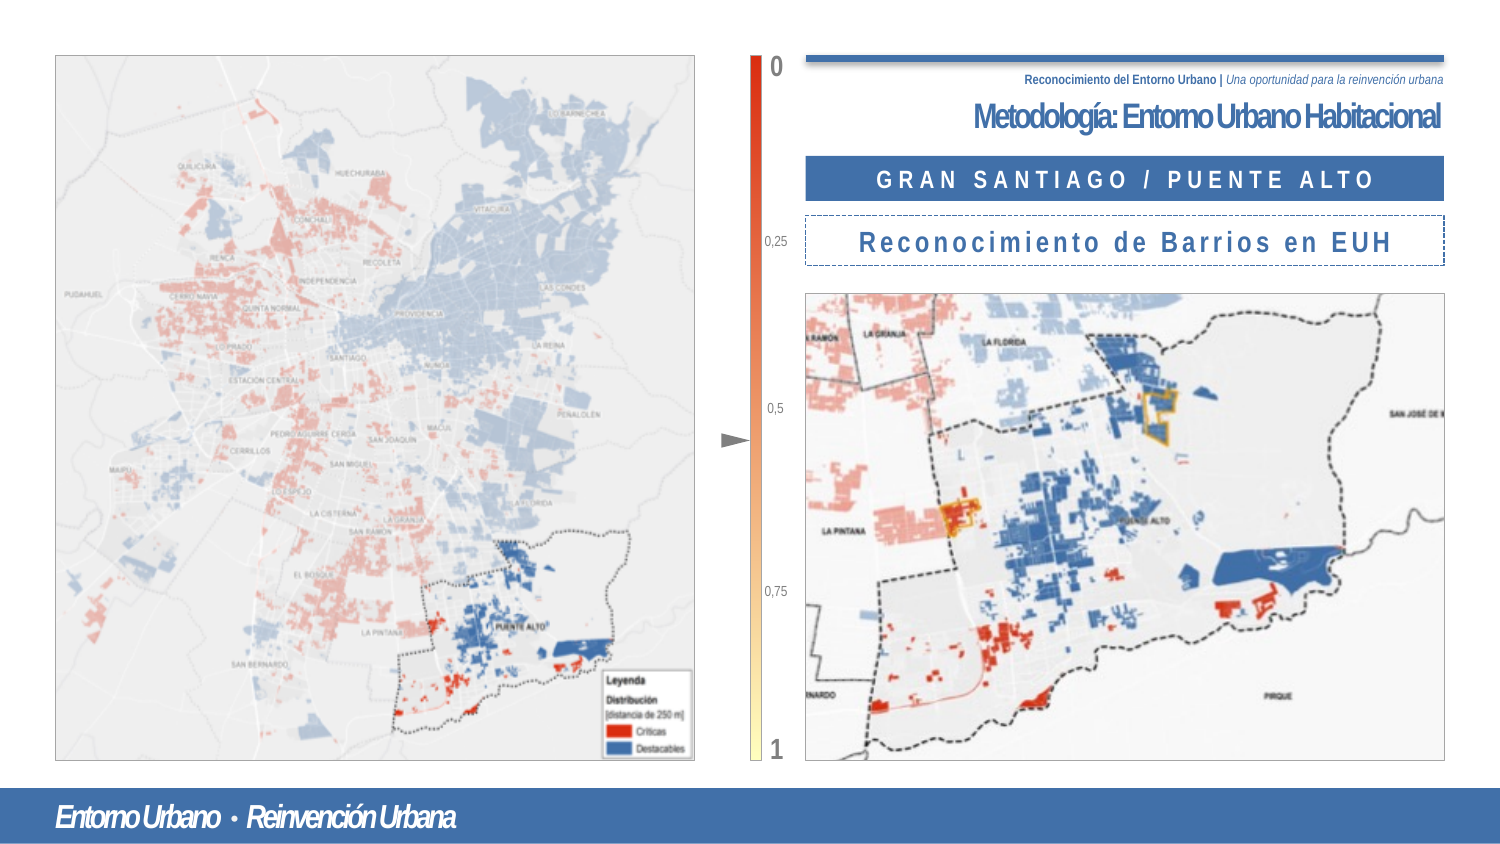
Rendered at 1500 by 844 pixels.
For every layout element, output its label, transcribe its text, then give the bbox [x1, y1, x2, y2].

text_box [748, 90, 763, 224]
picture [805, 293, 1445, 761]
text_box Entorno Urbano · Reinvención Urbana [40, 788, 738, 844]
text_box Reconocimiento de Barrios en EUH [805, 215, 1444, 266]
picture [55, 55, 695, 761]
text_box [0, 786, 1500, 844]
text_box 0,5 [732, 391, 800, 424]
text_box [748, 257, 763, 391]
text_box [748, 424, 763, 574]
text_box [719, 431, 753, 450]
text_box 1 [733, 723, 820, 774]
text_box 0 [733, 39, 820, 90]
text_box Metodología: Entorno Urbano Habitacional [805, 95, 1458, 144]
text_box Reconocimiento del Entorno Urbano | Una oportunidad para la reinvención urbana [805, 63, 1460, 95]
text_box 0,25 [732, 224, 805, 257]
text_box GRAN SANTIAGO / PUENTE ALTO [805, 155, 1444, 201]
text_box 0,75 [732, 574, 800, 608]
text_box [748, 608, 763, 723]
